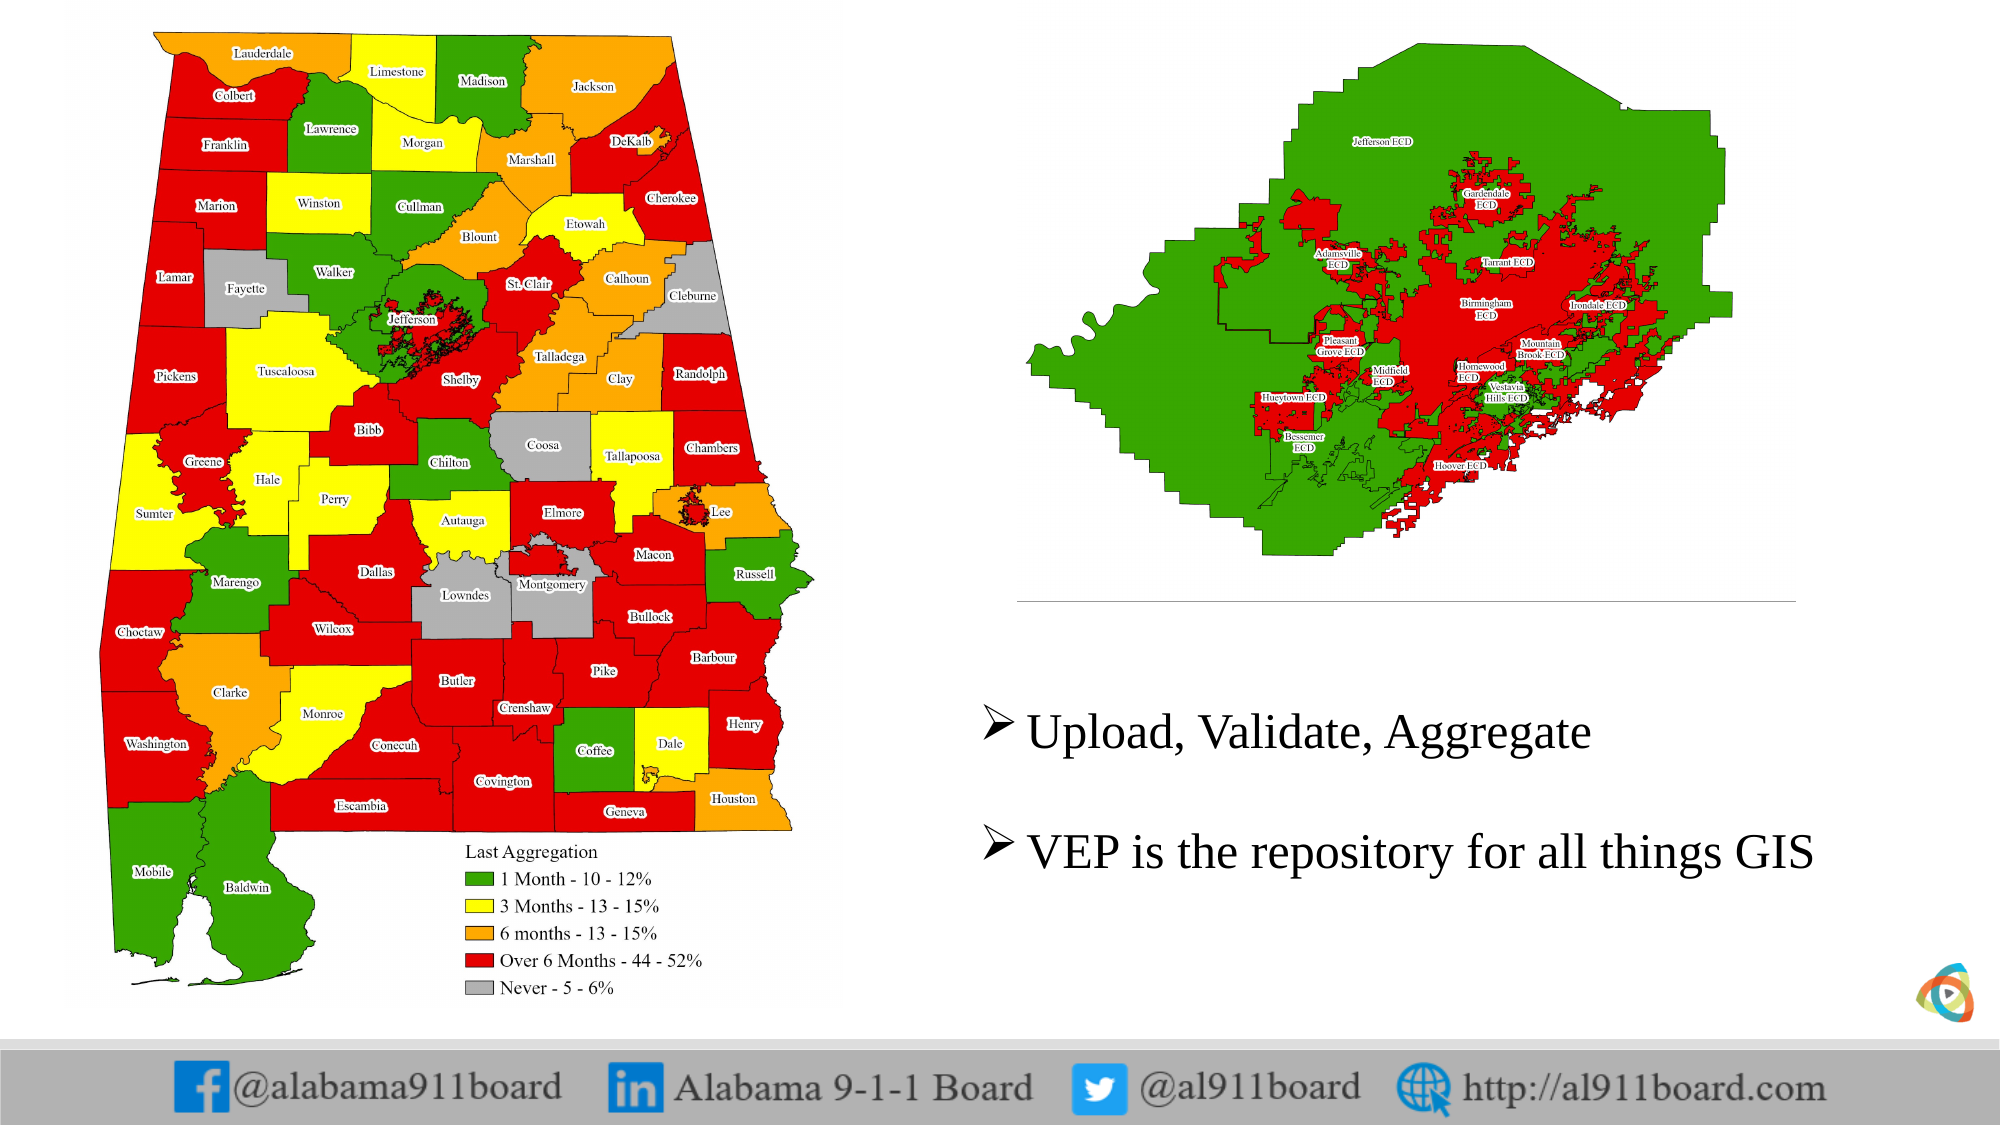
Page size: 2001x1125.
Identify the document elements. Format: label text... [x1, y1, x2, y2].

picture [1912, 962, 1977, 1028]
picture [64, 0, 844, 1009]
text_box Upload, Validate, Aggregate VEP is the repository for all things GIS [964, 631, 1884, 887]
picture [137, 1049, 1866, 1125]
picture [1016, 0, 1796, 602]
